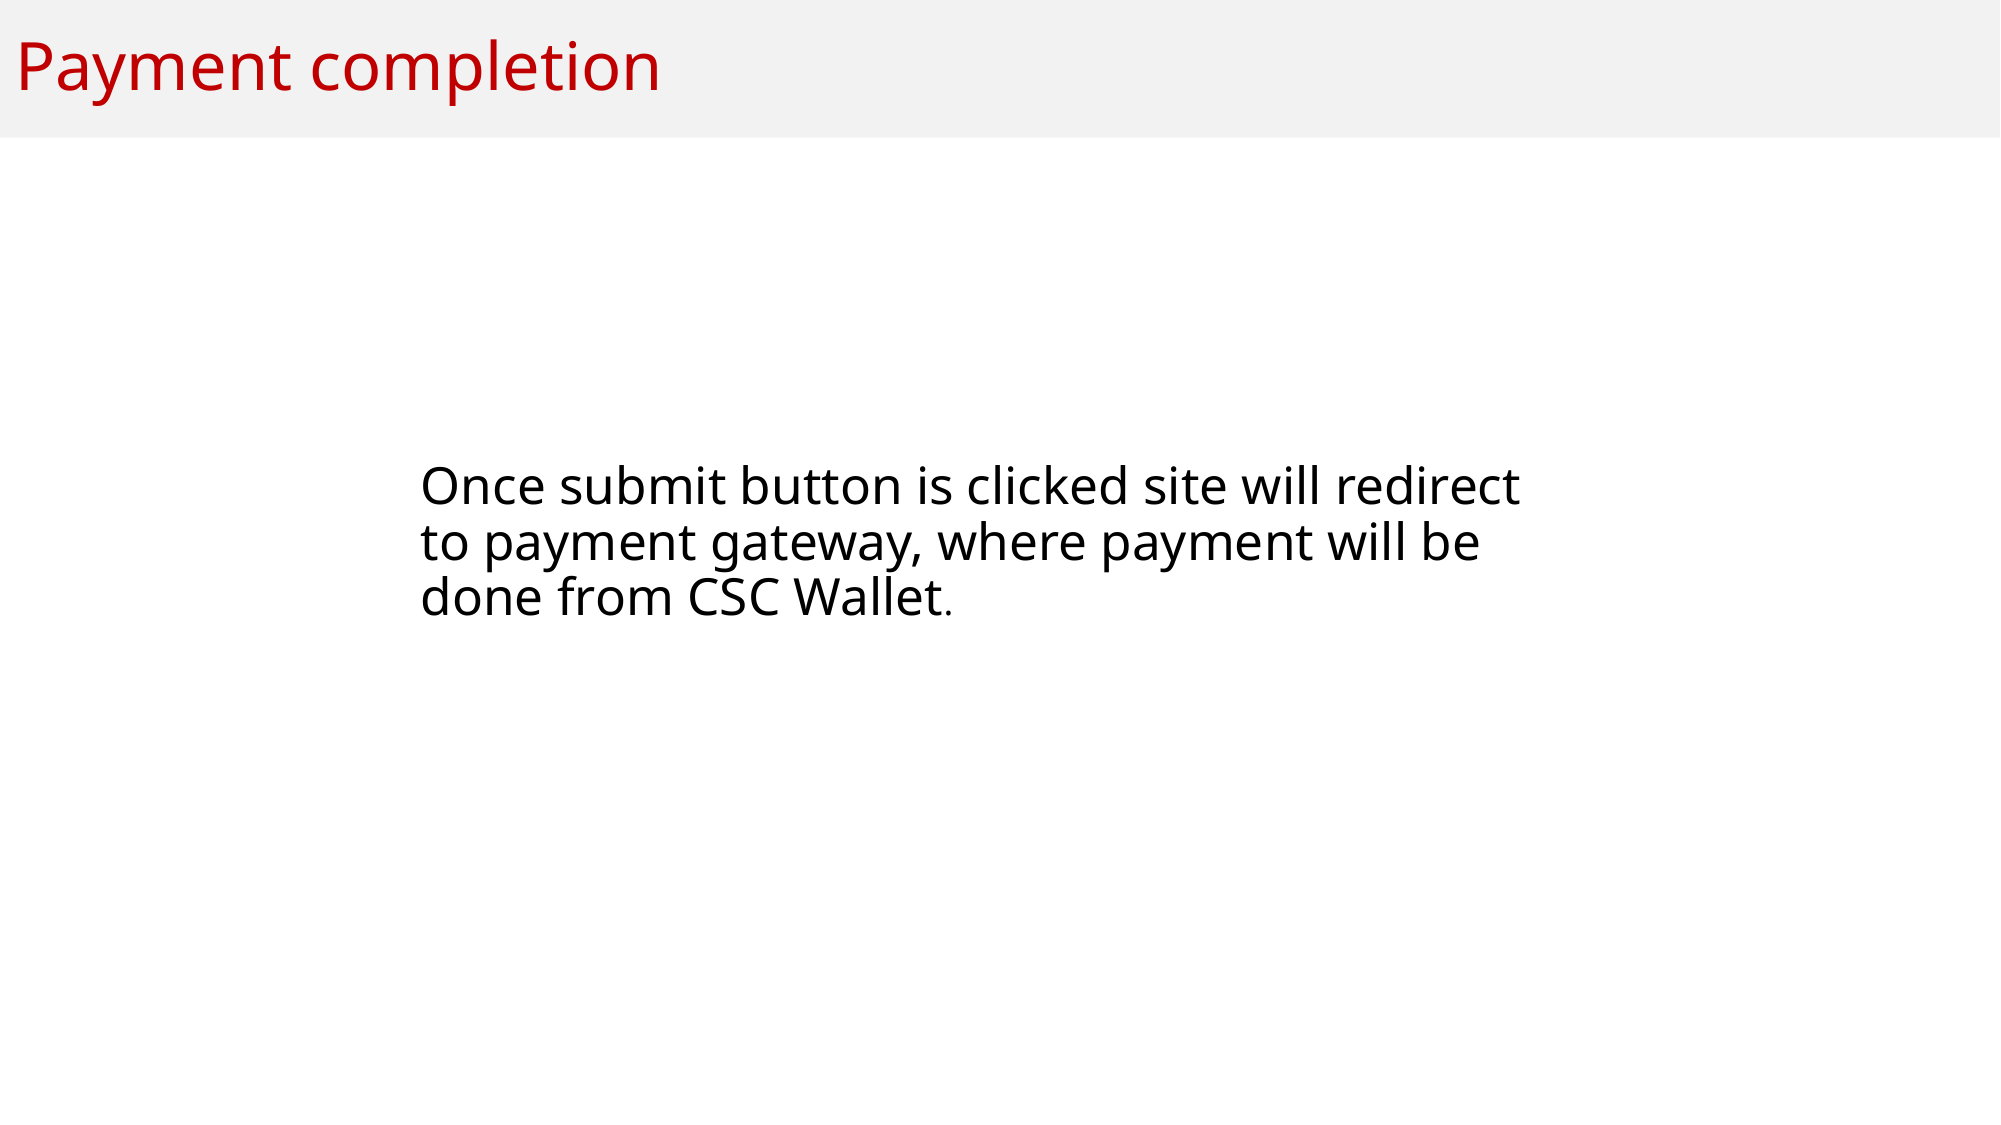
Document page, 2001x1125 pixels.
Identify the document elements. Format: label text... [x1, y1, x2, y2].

list Once submit button is clicked site will redirect to payment gateway, where payment will be done from CSC Wallet. [405, 453, 1595, 635]
title Payment completion [0, 0, 2000, 138]
